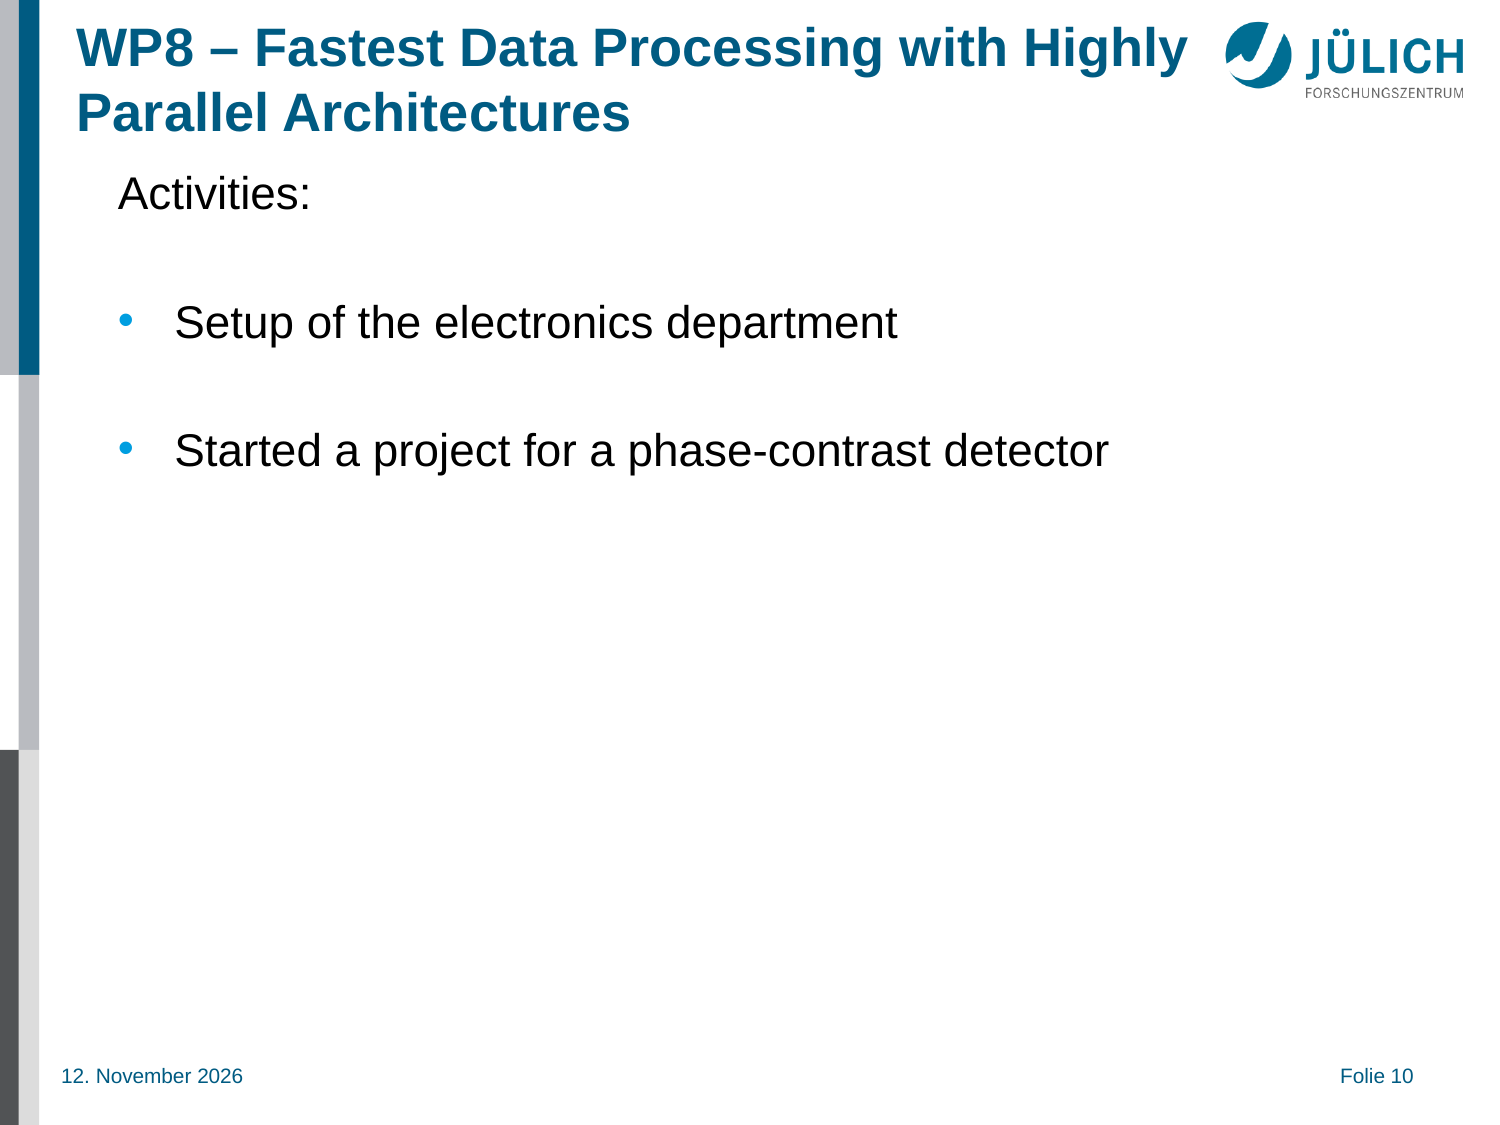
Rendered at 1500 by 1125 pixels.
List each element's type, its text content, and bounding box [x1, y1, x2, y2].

picture [1224, 20, 1463, 98]
title WP8 – Fastest Data Processing with Highly Parallel Architectures [76, 11, 1208, 209]
list Activities: Setup of the electronics department Started a project for a phase-contrast detector [117, 163, 1394, 988]
